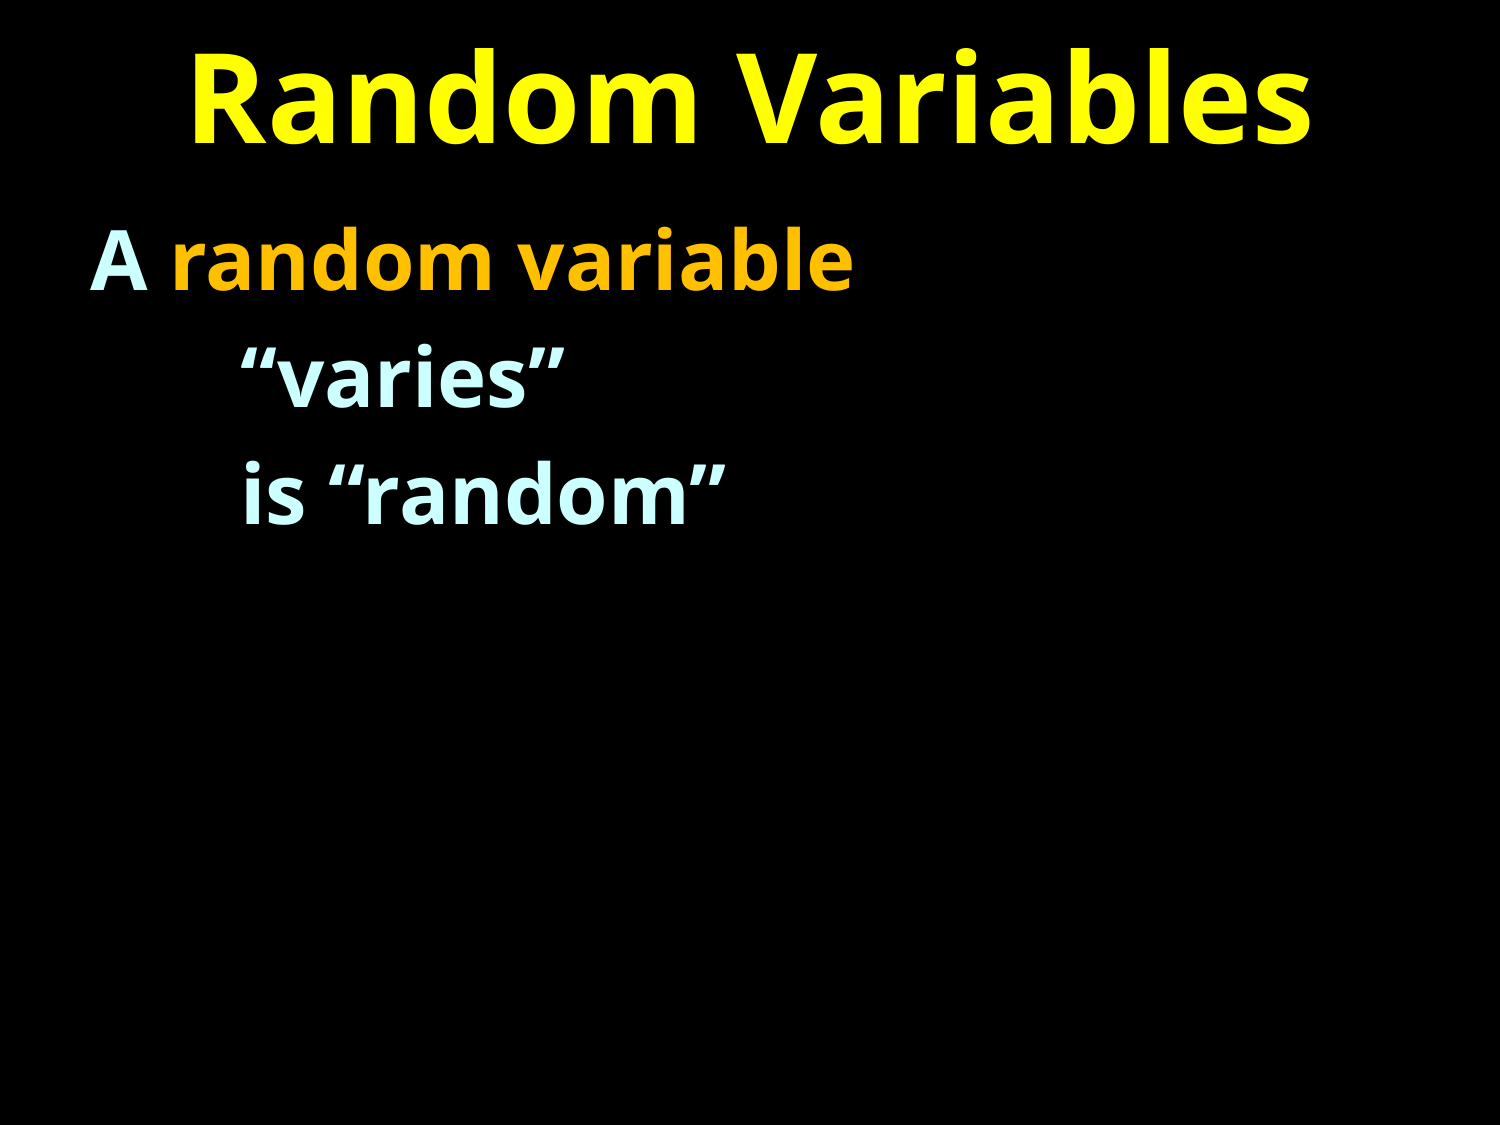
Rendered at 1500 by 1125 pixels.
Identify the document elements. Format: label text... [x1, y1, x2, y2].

title Random Variables [0, 0, 1500, 188]
list A random variable “varies” is “random” [75, 200, 1425, 1125]
